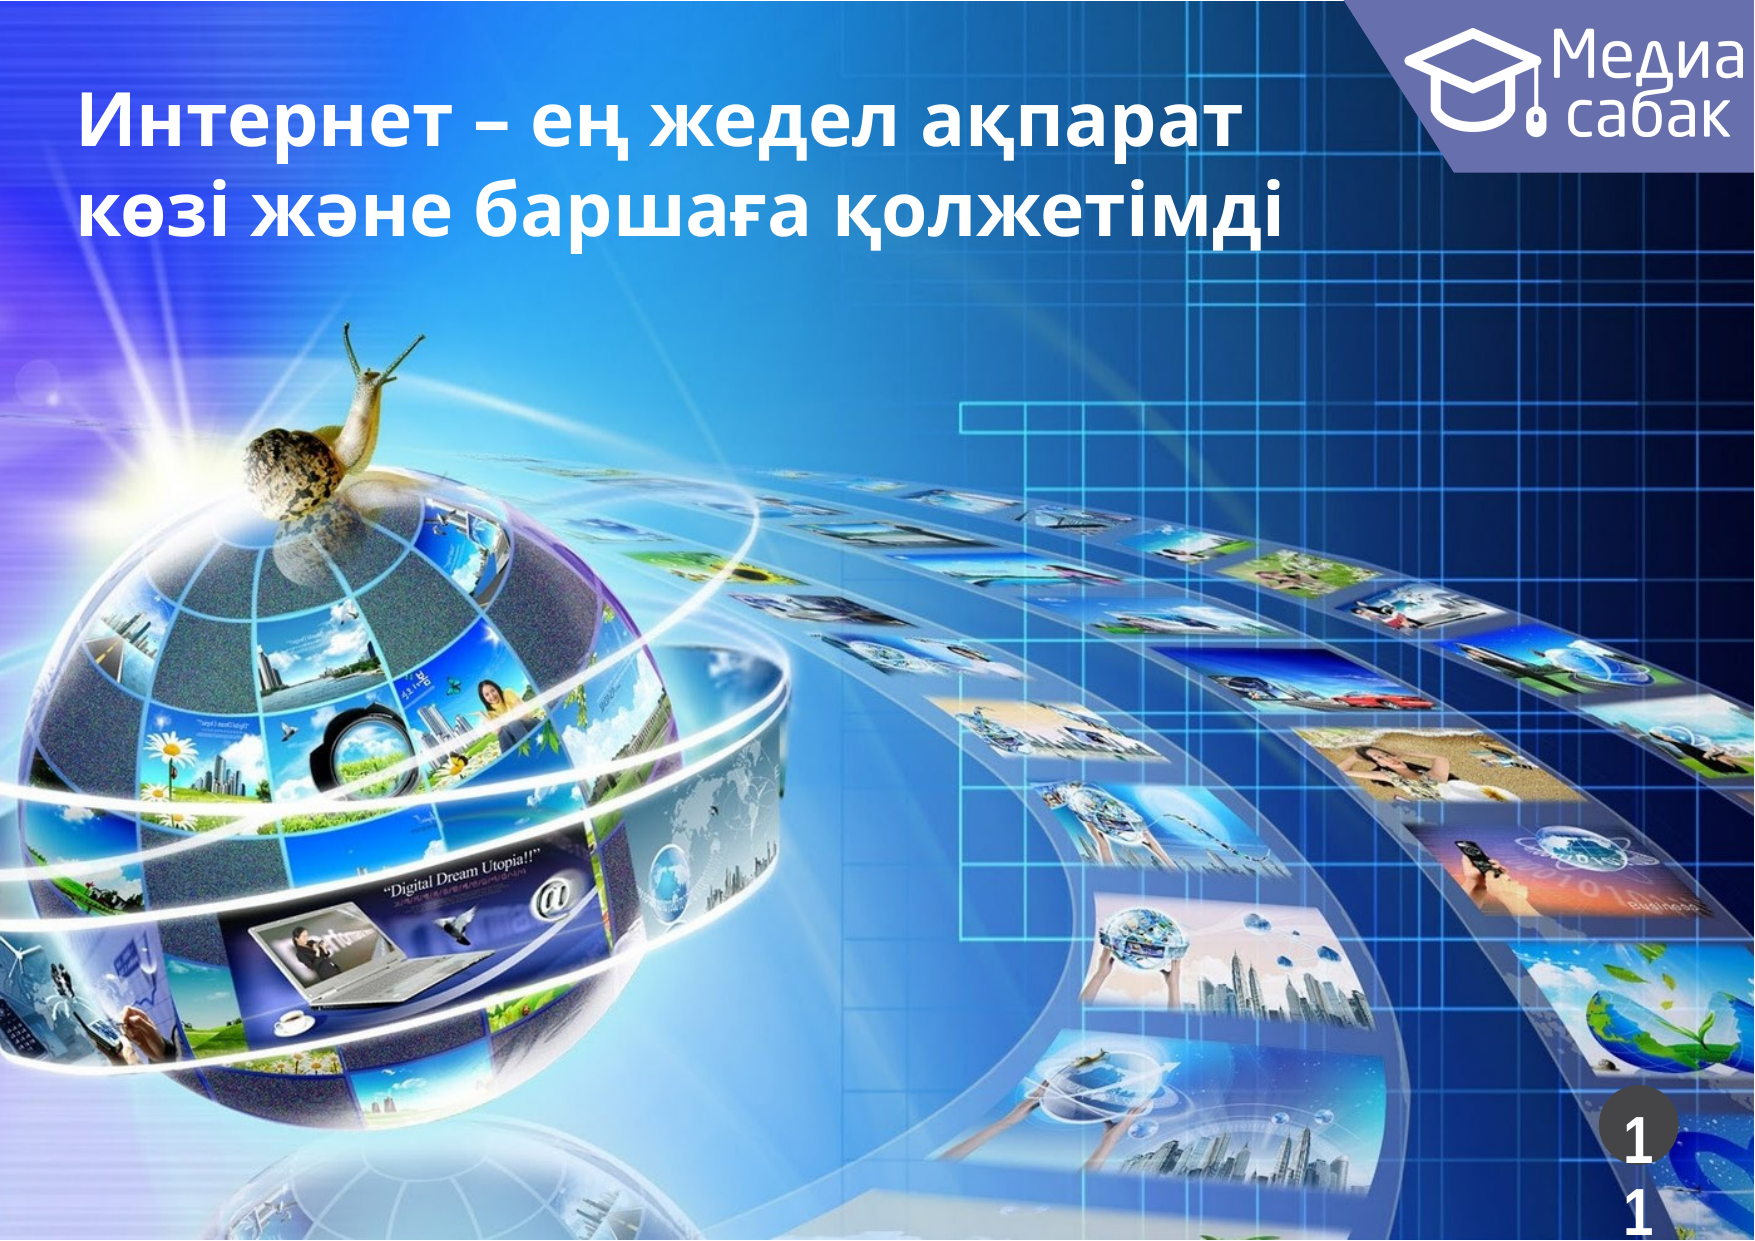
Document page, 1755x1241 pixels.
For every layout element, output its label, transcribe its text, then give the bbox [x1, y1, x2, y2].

text_box [1674, 1106, 1679, 1144]
text_box [1616, 1085, 1662, 1092]
slide_number 11 [1604, 1092, 1674, 1165]
text_box [1598, 1105, 1604, 1145]
title Интернет – ең жедел ақпарат көзі және баршаға қолжетімді [72, 71, 1318, 223]
text_box [1401, 28, 1574, 149]
text_box [1554, 23, 1743, 137]
text_box [1343, 0, 1754, 173]
text_box [0, 1, 1754, 1241]
